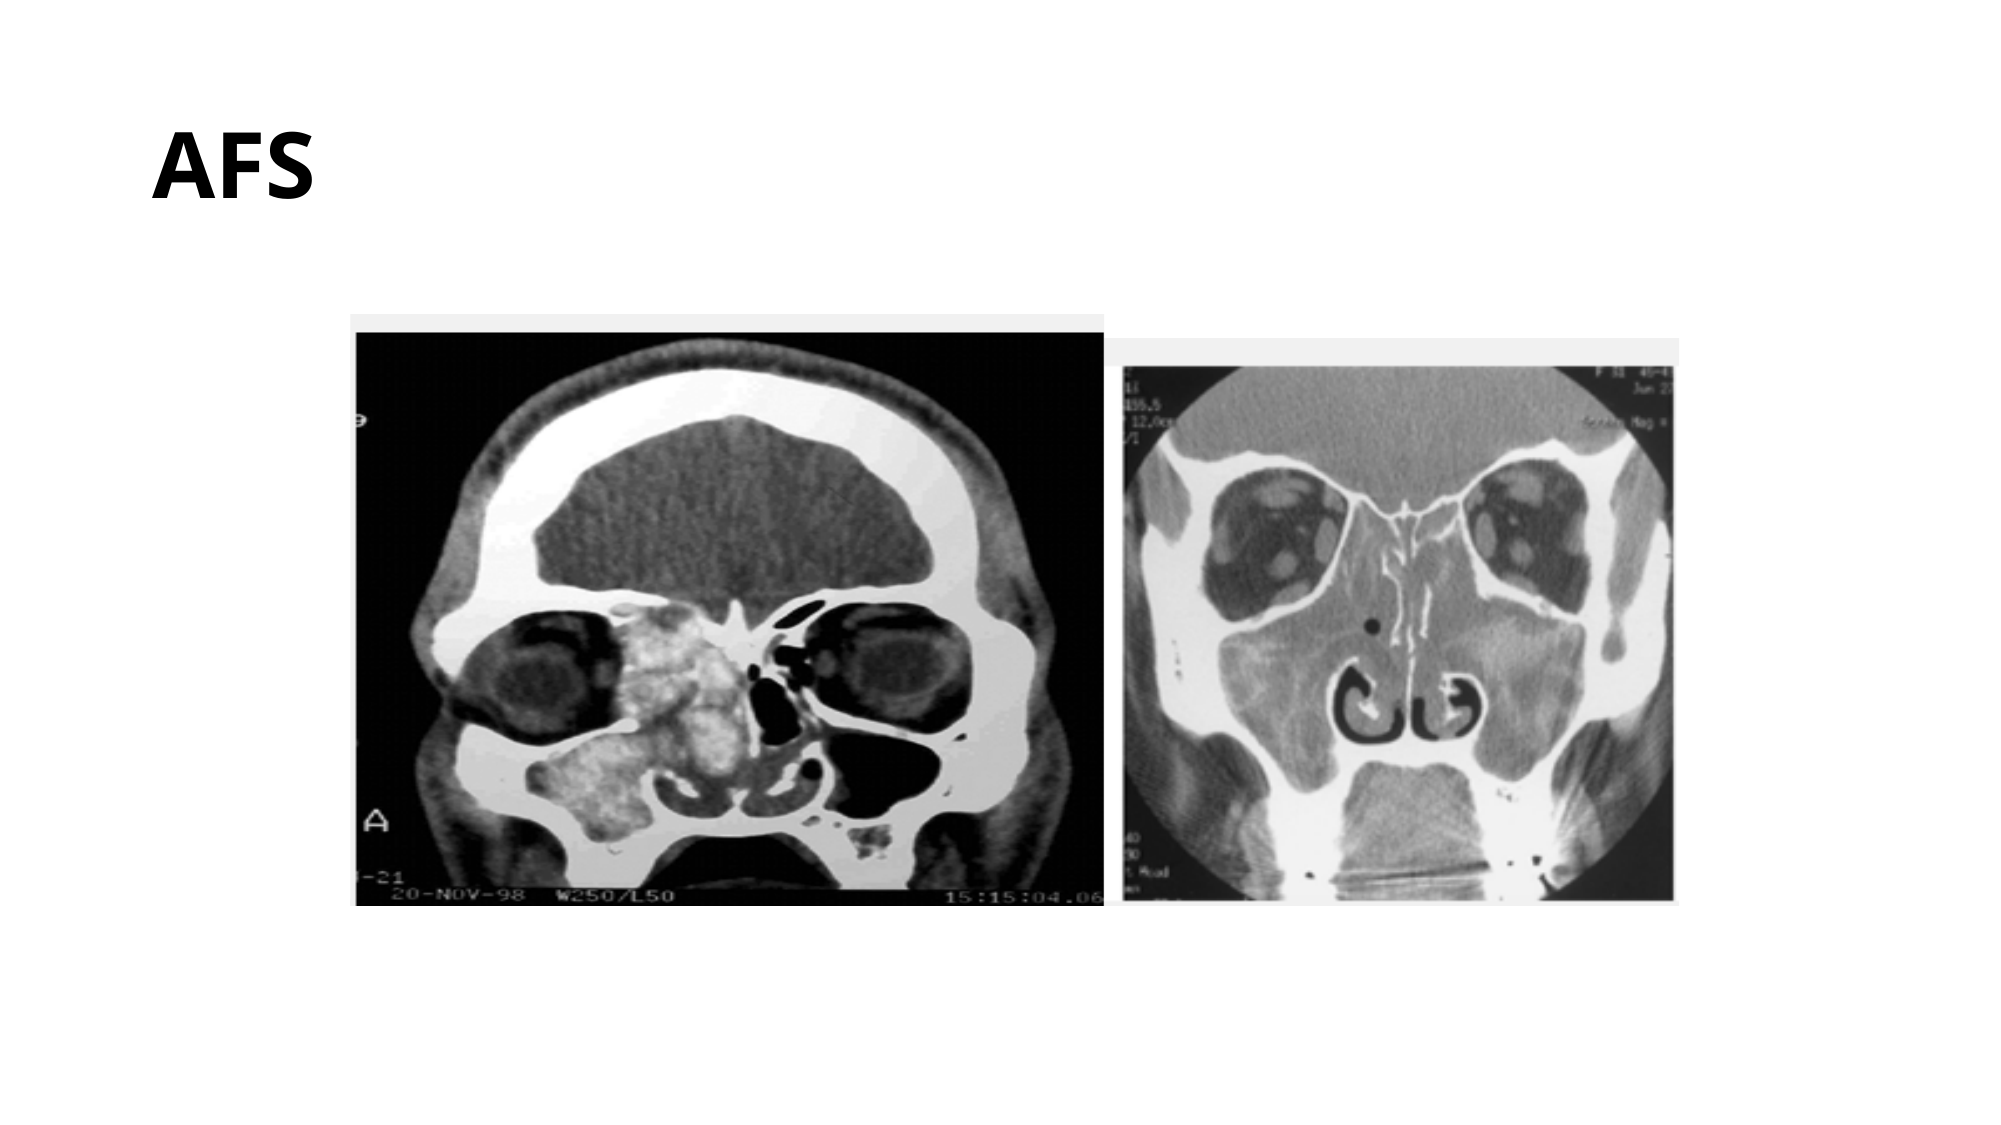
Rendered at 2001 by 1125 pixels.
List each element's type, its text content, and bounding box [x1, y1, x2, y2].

picture [350, 314, 1680, 906]
title AFS [137, 59, 1863, 278]
